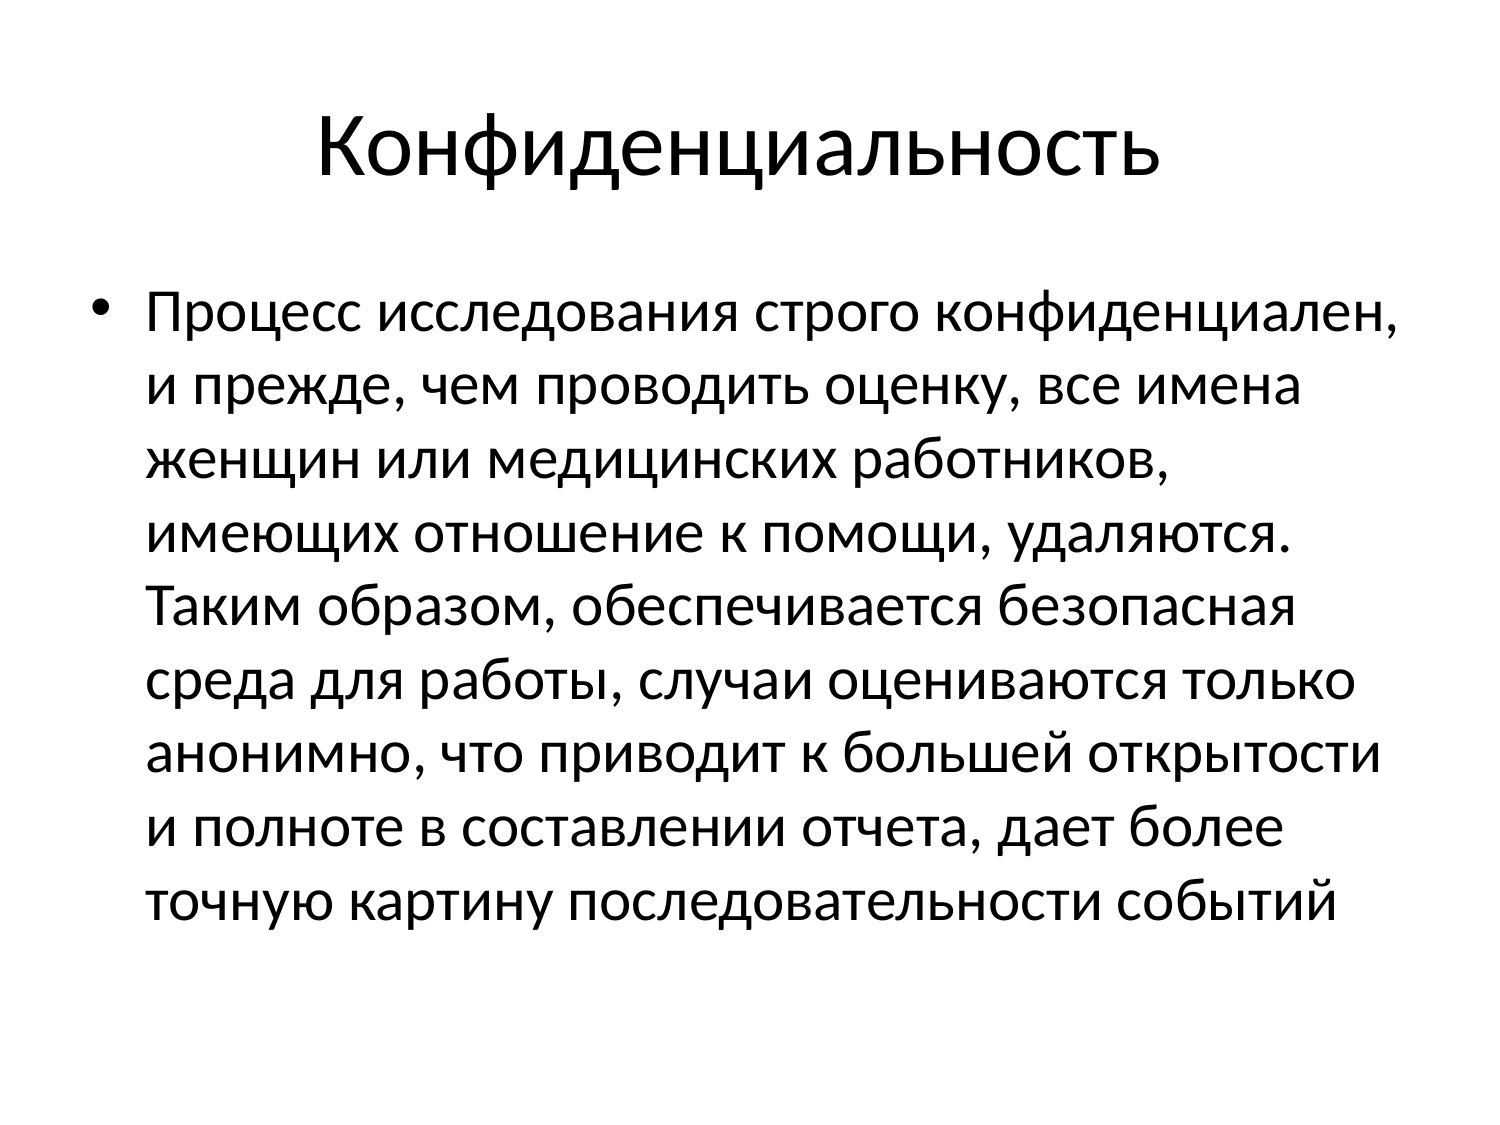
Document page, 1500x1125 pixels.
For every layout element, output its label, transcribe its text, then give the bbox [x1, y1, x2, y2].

title Конфиденциальность [75, 45, 1425, 233]
list Процесс исследования строго конфиденциален, и прежде, чем проводить оценку, все имена женщин или медицинских работников, имеющих отношение к помощи, удаляются. Таким образом, обеспечивается безопасная среда для работы, случаи оцениваются только анонимно, что приводит к большей открытости и полноте в составлении отчета, дает более точную картину последовательности событий [75, 262, 1425, 1005]
